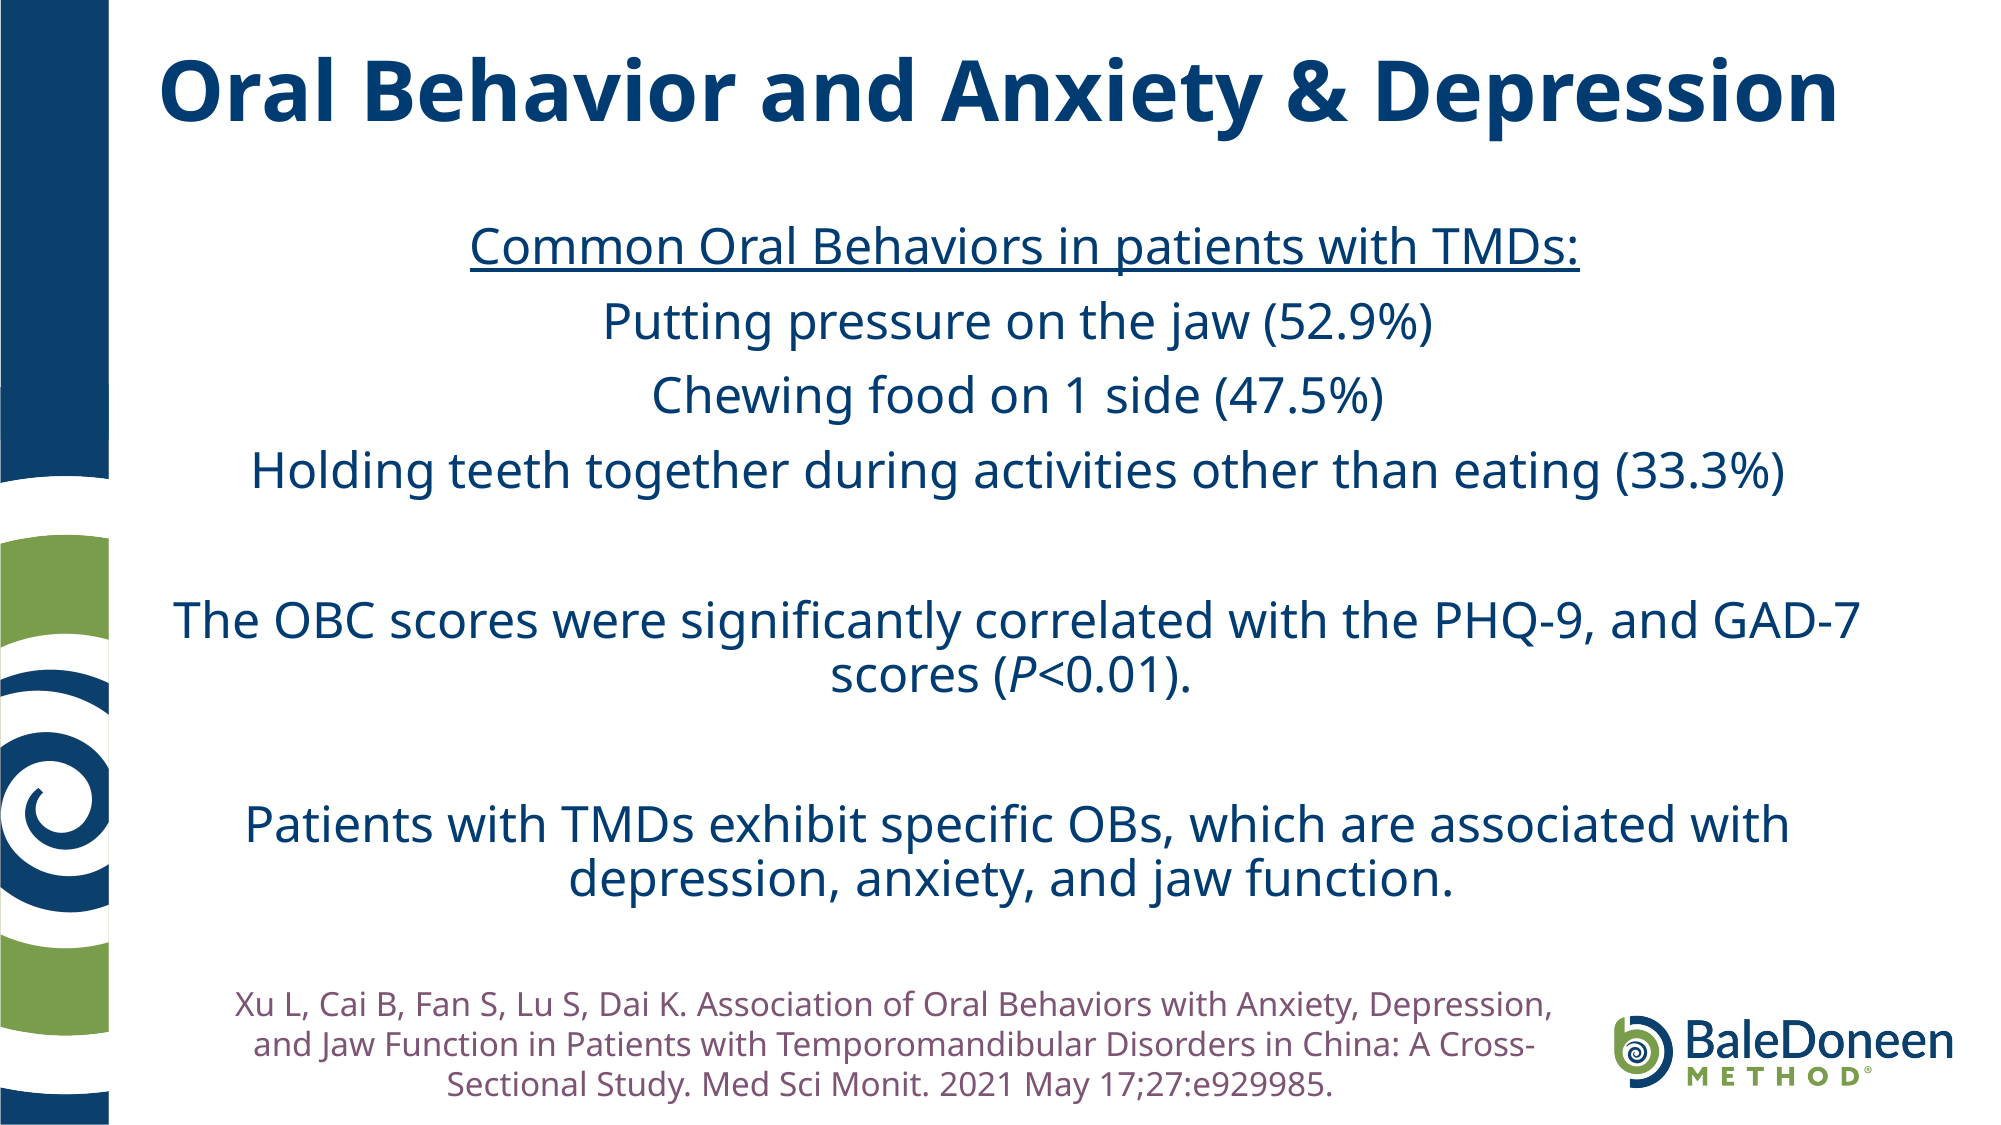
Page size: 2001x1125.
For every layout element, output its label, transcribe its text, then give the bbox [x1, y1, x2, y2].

list Common Oral Behaviors in patients with TMDs: Putting pressure on the jaw (52.9%) Chewing food on 1 side (47.5%) Holding teeth together during activities other than eating (33.3%) The OBC scores were significantly correlated with the PHQ-9, and GAD-7 scores (P<0.01). Patients with TMDs exhibit specific OBs, which are associated with depression, anxiety, and jaw function. [155, 213, 1881, 1013]
title Oral Behavior and Anxiety & Depression [137, 40, 1863, 148]
picture [0, 0, 2001, 1125]
text_box Xu L, Cai B, Fan S, Lu S, Dai K. Association of Oral Behaviors with Anxiety, Depression, and Jaw Function in Patients with Temporomandibular Disorders in China: A Cross-Sectional Study. Med Sci Monit. 2021 May 17;27:e929985. [214, 975, 1577, 1111]
